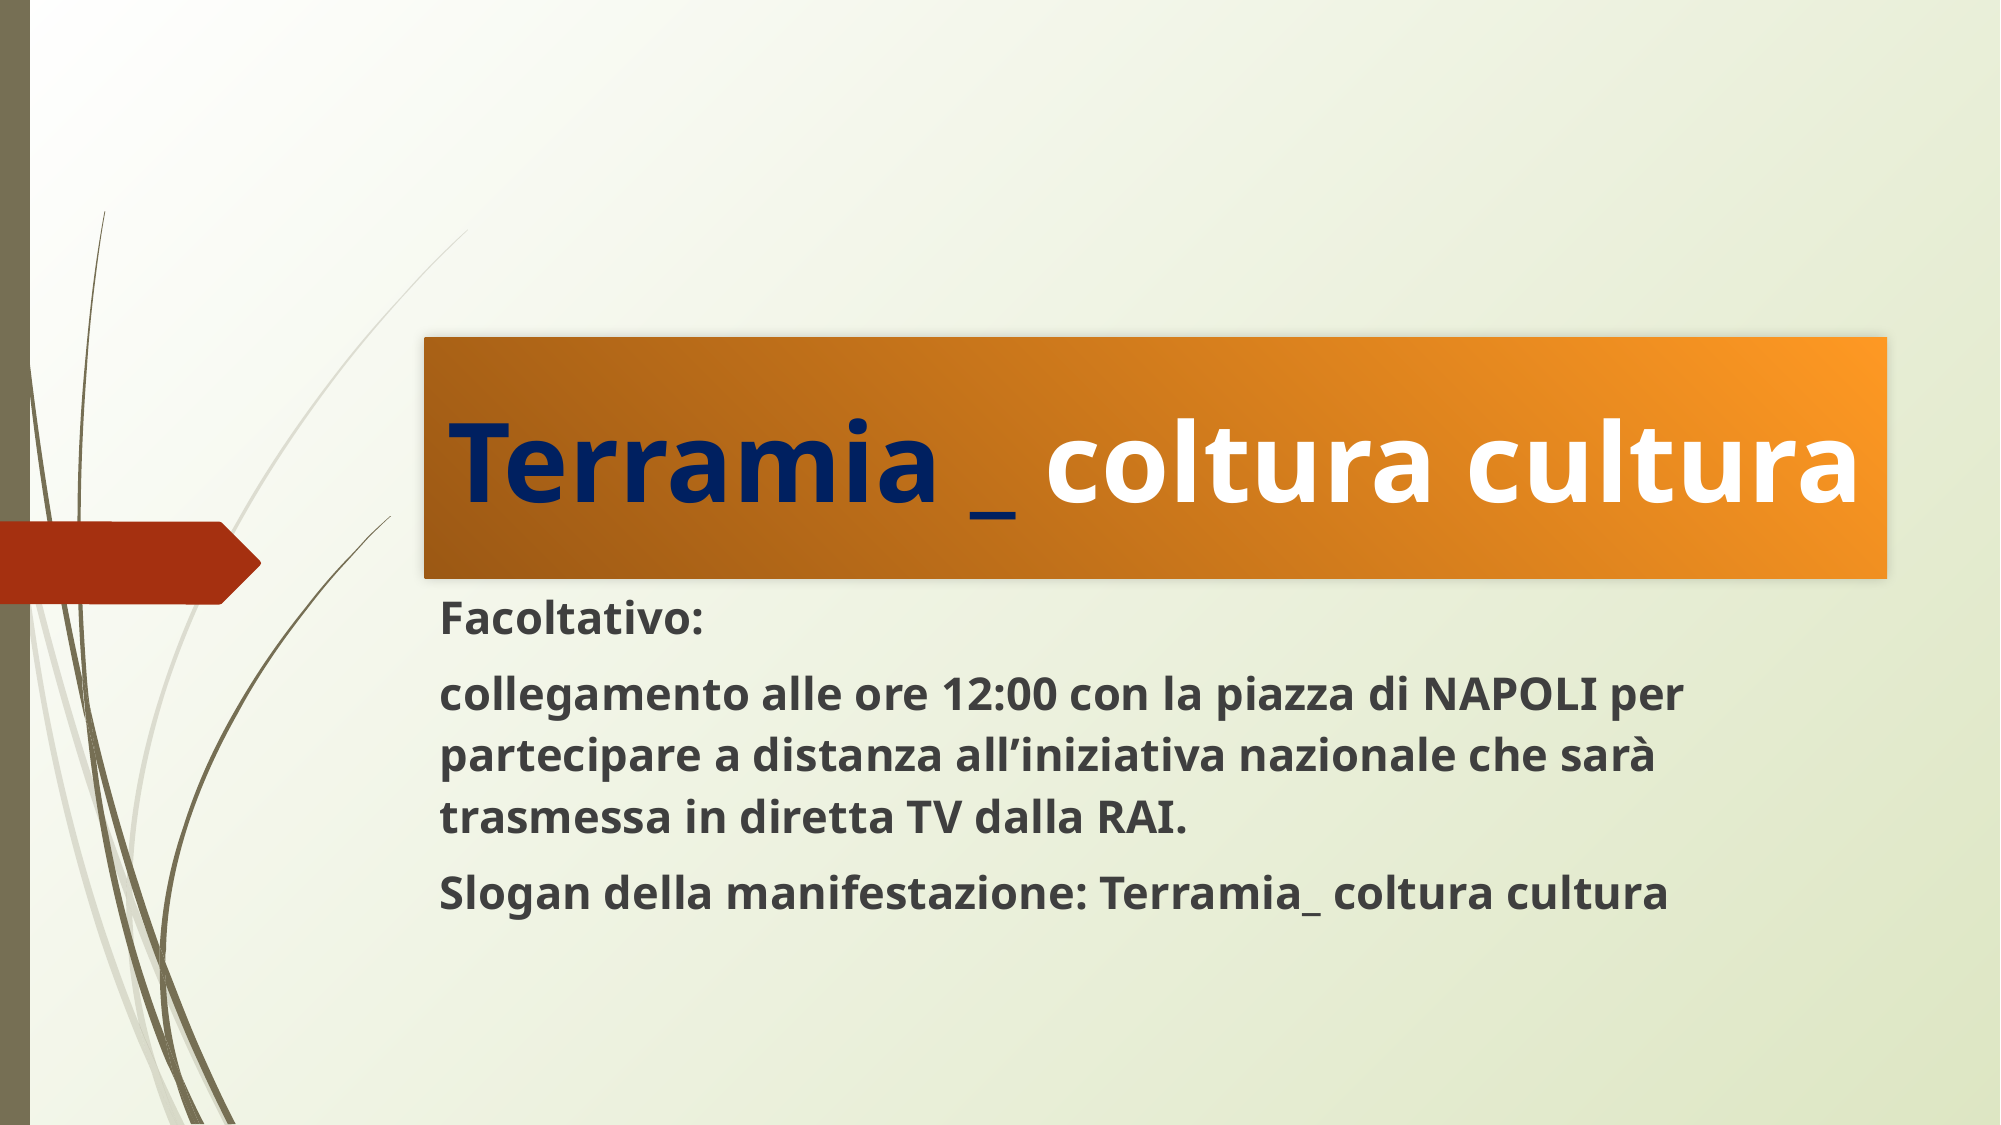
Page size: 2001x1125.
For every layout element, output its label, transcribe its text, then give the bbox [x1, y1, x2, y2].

list Facoltativo: collegamento alle ore 12:00 con la piazza di NAPOLI per partecipare a distanza all’iniziativa nazionale che sarà trasmessa in diretta TV dalla RAI. Slogan della manifestazione: Terramia_ coltura cultura [424, 583, 1888, 933]
title Terramia _ coltura cultura [424, 337, 1888, 579]
